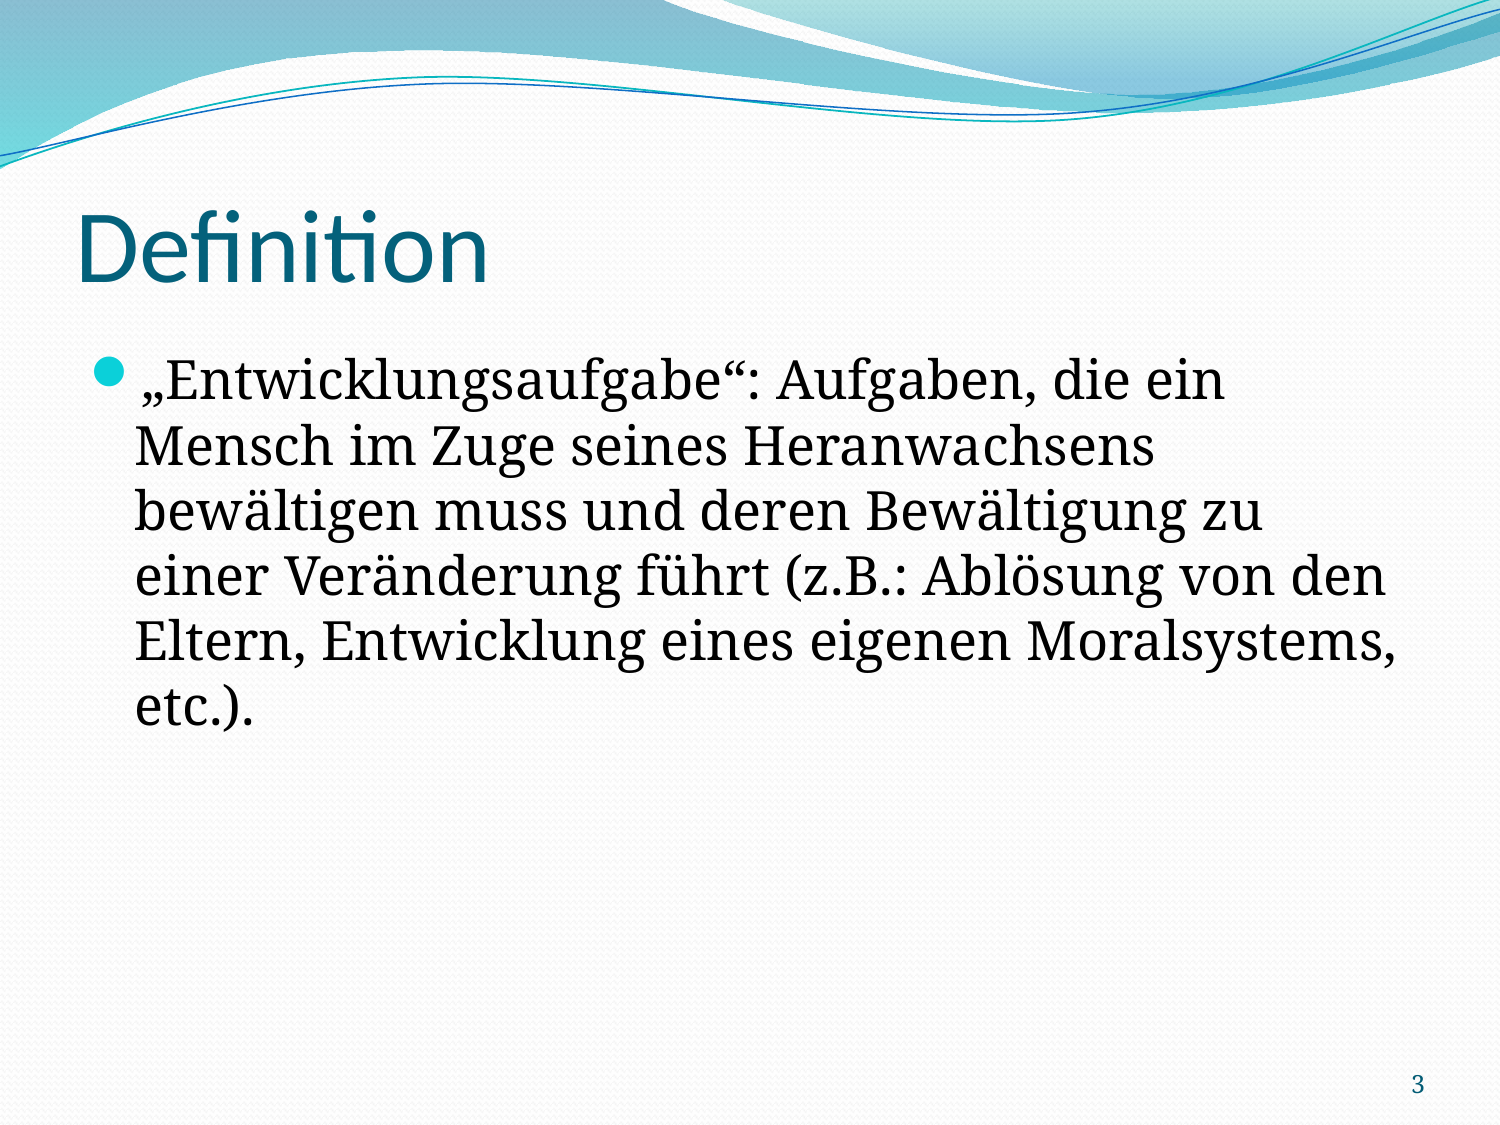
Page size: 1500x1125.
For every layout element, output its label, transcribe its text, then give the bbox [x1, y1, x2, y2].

slide_number 3 [1299, 1042, 1425, 1103]
list „Entwicklungsaufgabe“: Aufgaben, die ein Mensch im Zuge seines Heranwachsens bewältigen muss und deren Bewältigung zu einer Veränderung führt (z.B.: Ablösung von den Eltern, Entwicklung eines eigenen Moralsystems, etc.). [75, 262, 1424, 1005]
title Definition [75, 115, 1425, 303]
